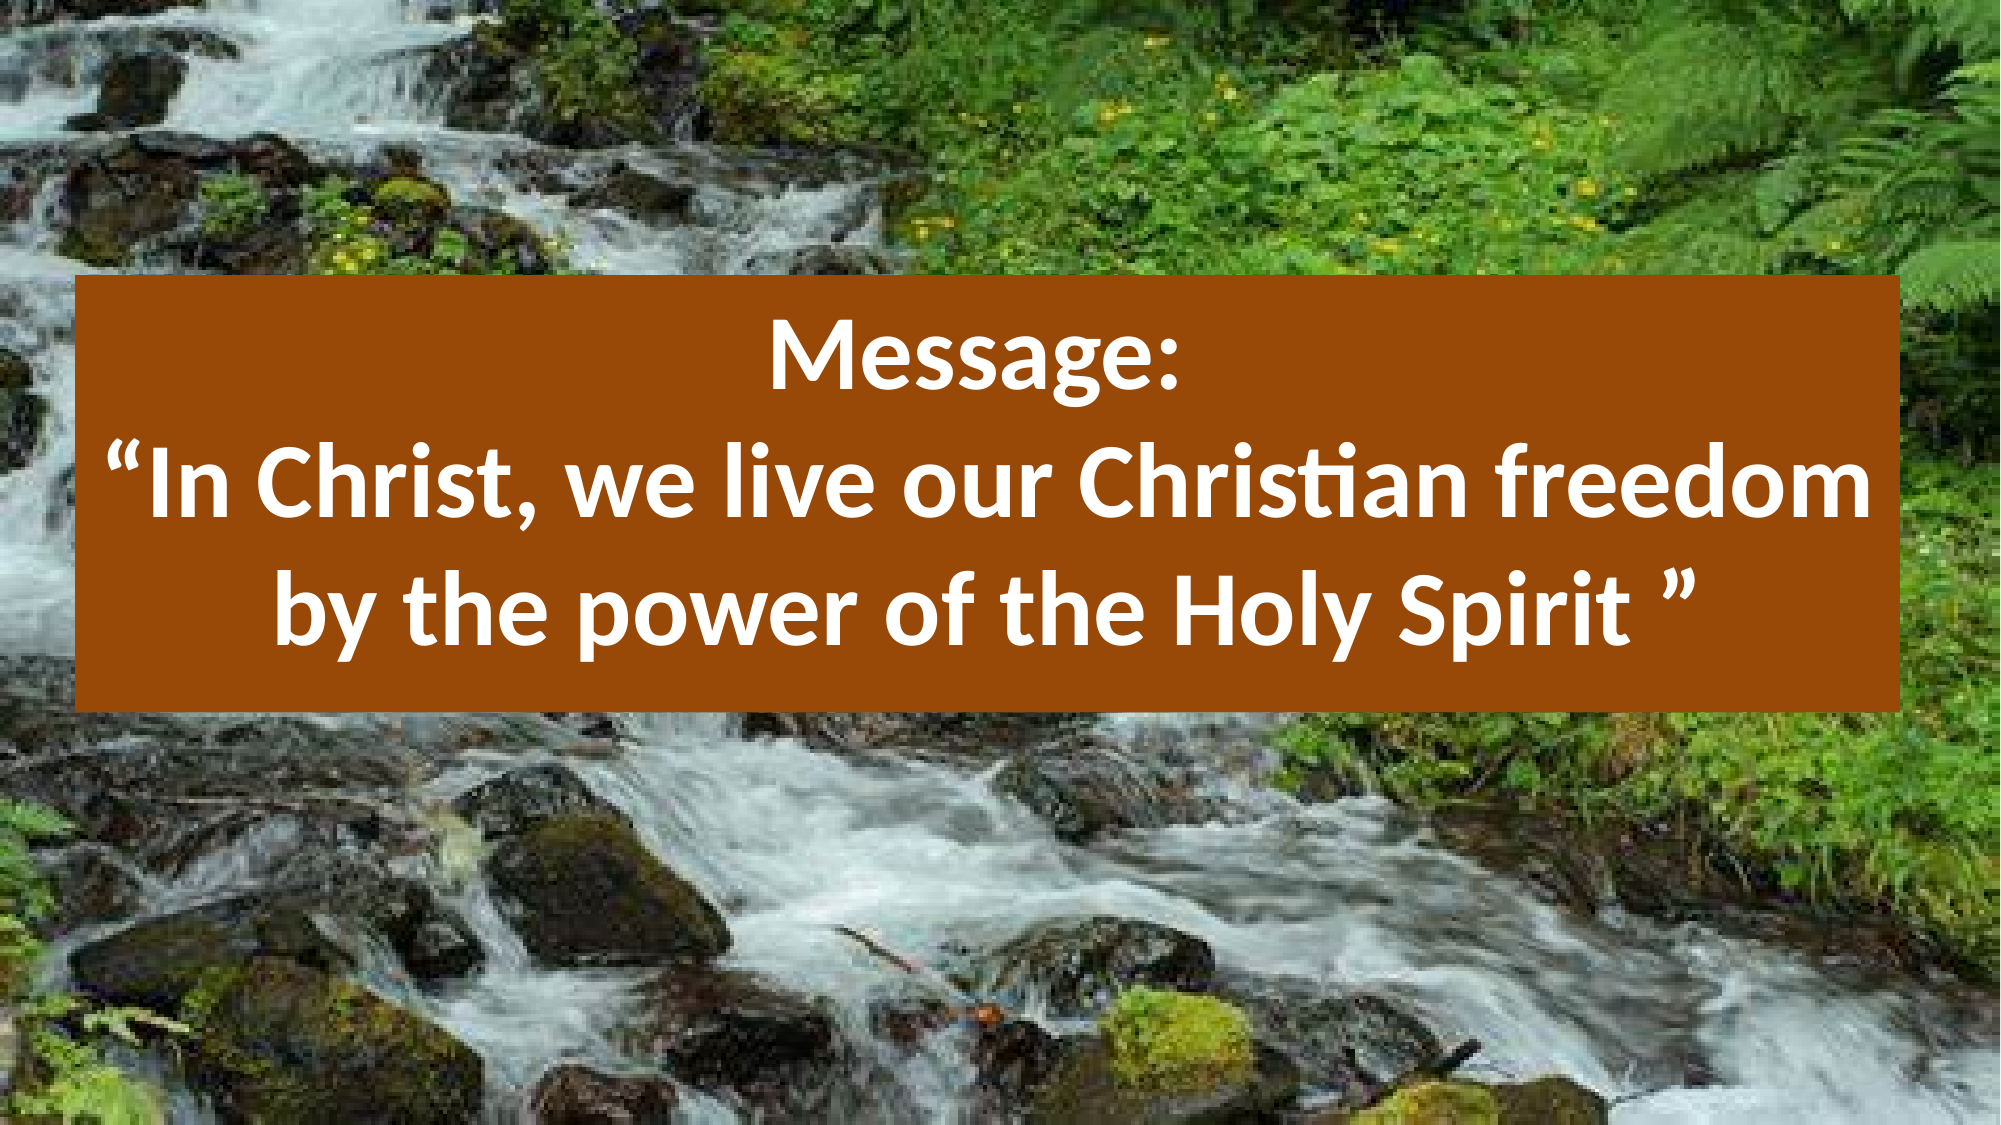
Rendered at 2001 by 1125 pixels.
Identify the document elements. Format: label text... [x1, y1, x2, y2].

subtitle Message: “In Christ, we live our Christian freedom by the power of the Holy Spirit ” [75, 275, 1900, 713]
